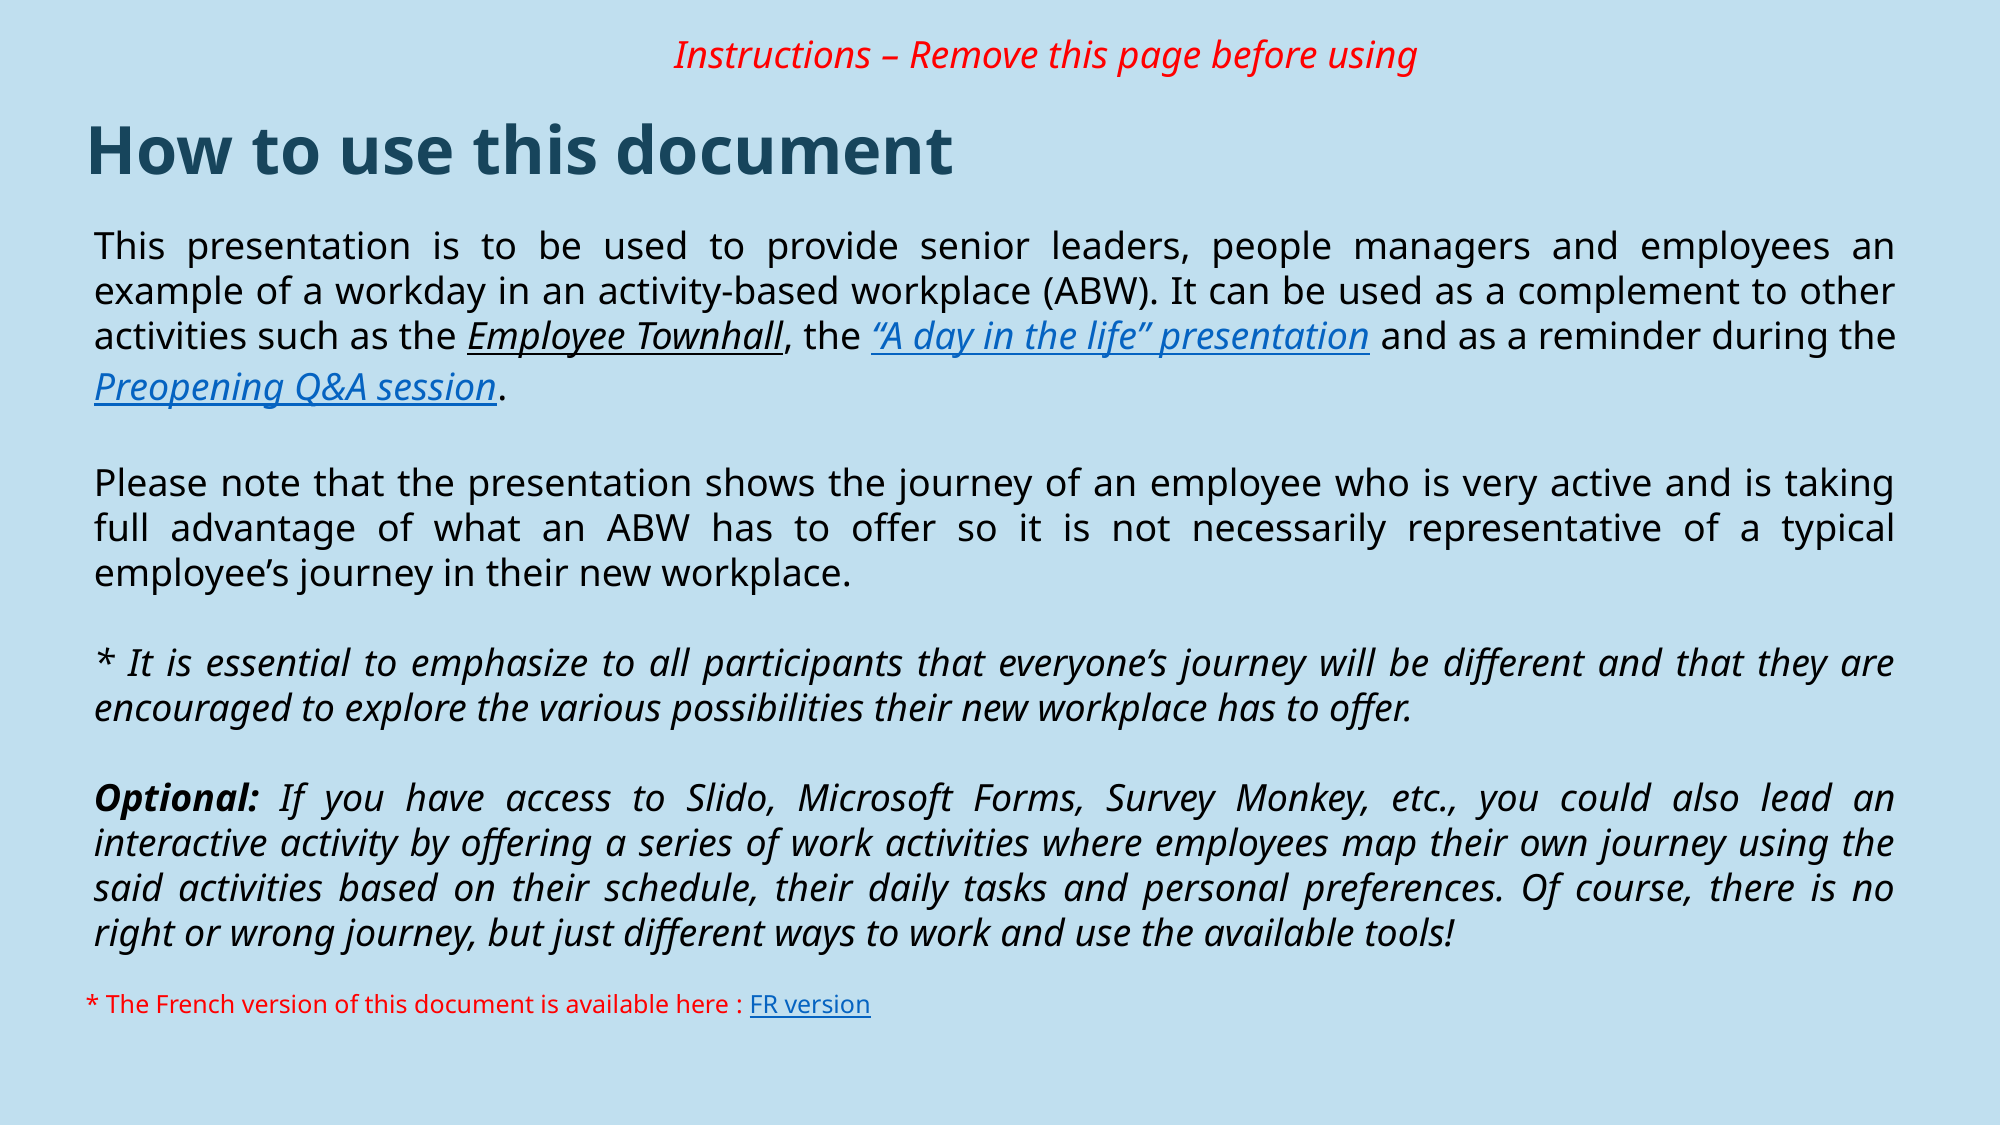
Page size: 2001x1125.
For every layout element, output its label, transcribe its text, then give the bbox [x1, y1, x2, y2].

text_box Instructions – Remove this page before using [659, 23, 1482, 84]
title How to use this document [70, 84, 1905, 222]
text_box * The French version of this document is available here : FR version [70, 981, 958, 1031]
text_box This presentation is to be used to provide senior leaders, people managers and employees an example of a workday in an activity-based workplace (ABW). It can be used as a complement to other activities such as the Employee Townhall, the “A day in the life” presentation and as a reminder during the Preopening Q&A session. Please note that the presentation shows the journey of an employee who is very active and is taking full advantage of what an ABW has to offer so it is not necessarily representative of a typical employee’s journey in their new workplace. * It is essential to emphasize to all participants that everyone’s journey will be different and that they are encouraged to explore the various possibilities their new workplace has to offer. Optional: If you have access to Slido, Microsoft Forms, Survey Monkey, etc., you could also lead an interactive activity by offering a series of work activities where employees map their own journey using the said activities based on their schedule, their daily tasks and personal preferences. Of course, there is no right or wrong journey, but just different ways to work and use the available tools! [78, 214, 1913, 962]
